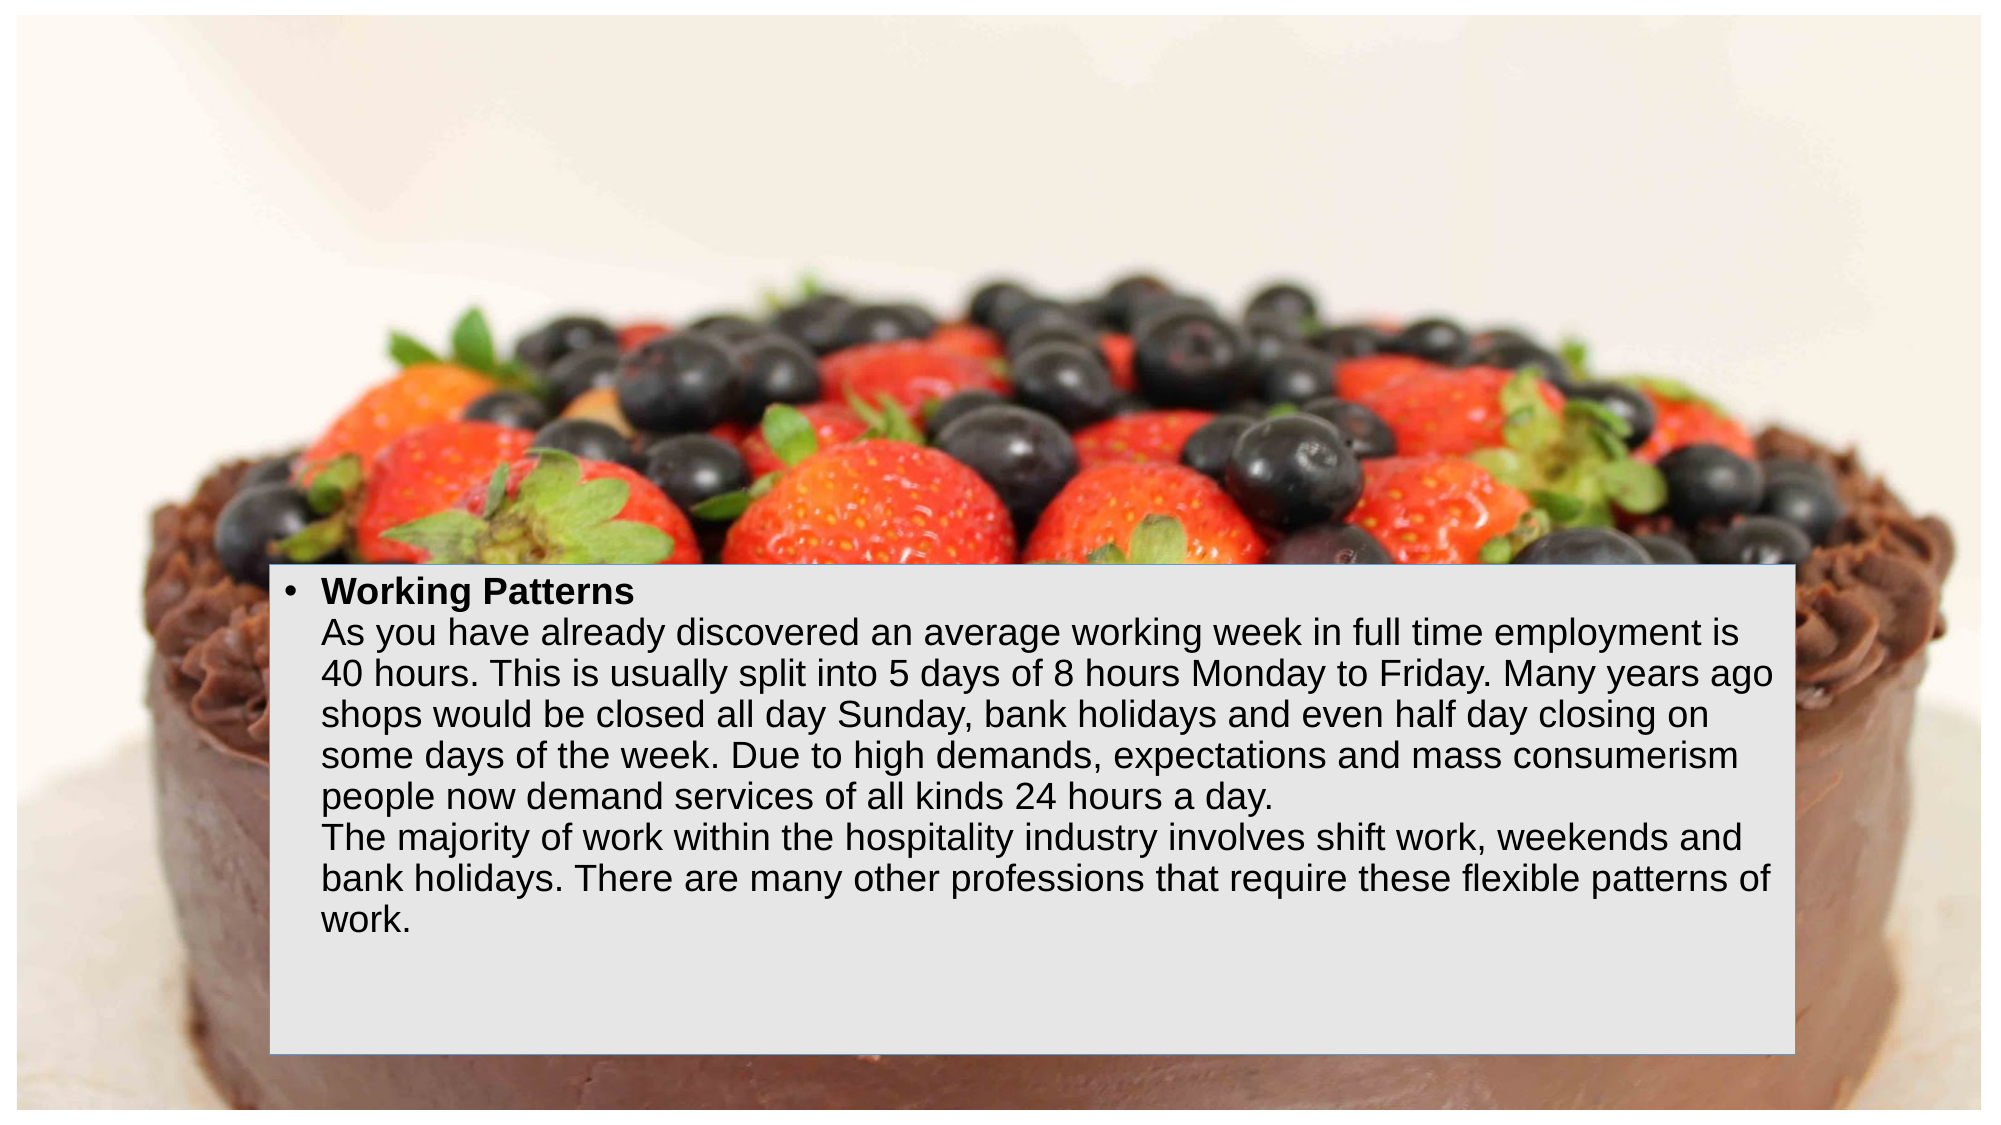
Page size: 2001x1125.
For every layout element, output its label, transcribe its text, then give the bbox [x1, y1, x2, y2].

text_box [16, 15, 1982, 1110]
list Working Patterns As you have already discovered an average working week in full time employment is 40 hours. This is usually split into 5 days of 8 hours Monday to Friday. Many years ago shops would be closed all day Sunday, bank holidays and even half day closing on some days of the week. Due to high demands, expectations and mass consumerism people now demand services of all kinds 24 hours a day. The majority of work within the hospitality industry involves shift work, weekends and bank holidays. There are many other professions that require these flexible patterns of work. [269, 564, 1796, 1055]
